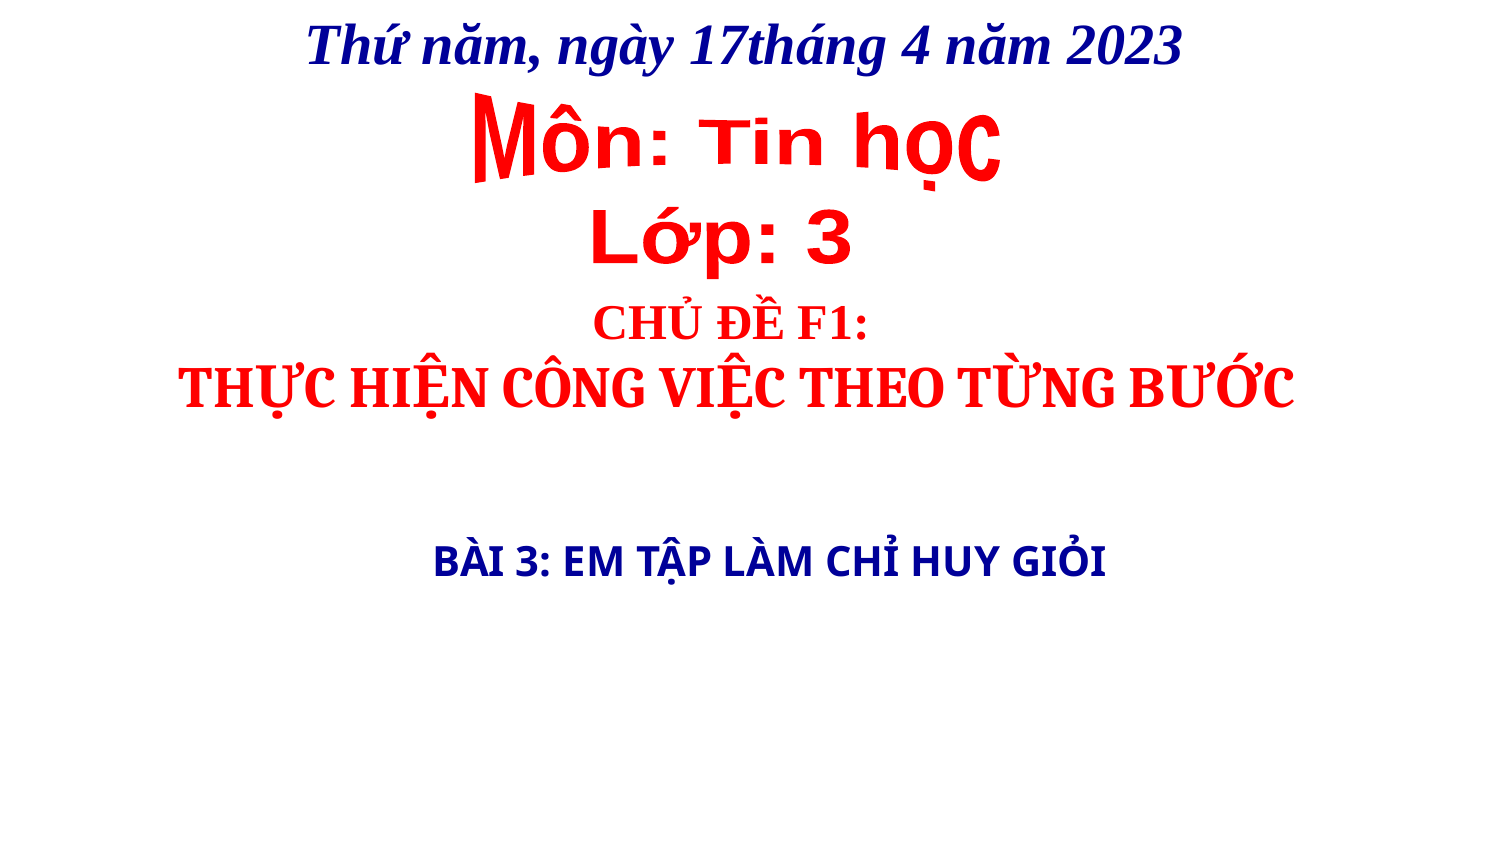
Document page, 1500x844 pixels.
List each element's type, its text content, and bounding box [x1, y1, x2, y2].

text_box CHỦ ĐỀ F1: THỰC HIỆN CÔNG VIỆC THEO TỪNG BƯỚC [0, 281, 1479, 427]
text_box BÀI 3: EM TẬP LÀM CHỈ HUY GIỎI [39, 527, 1500, 592]
text_box Thứ năm, ngày 17tháng 4 năm 2023 [256, 0, 1232, 84]
